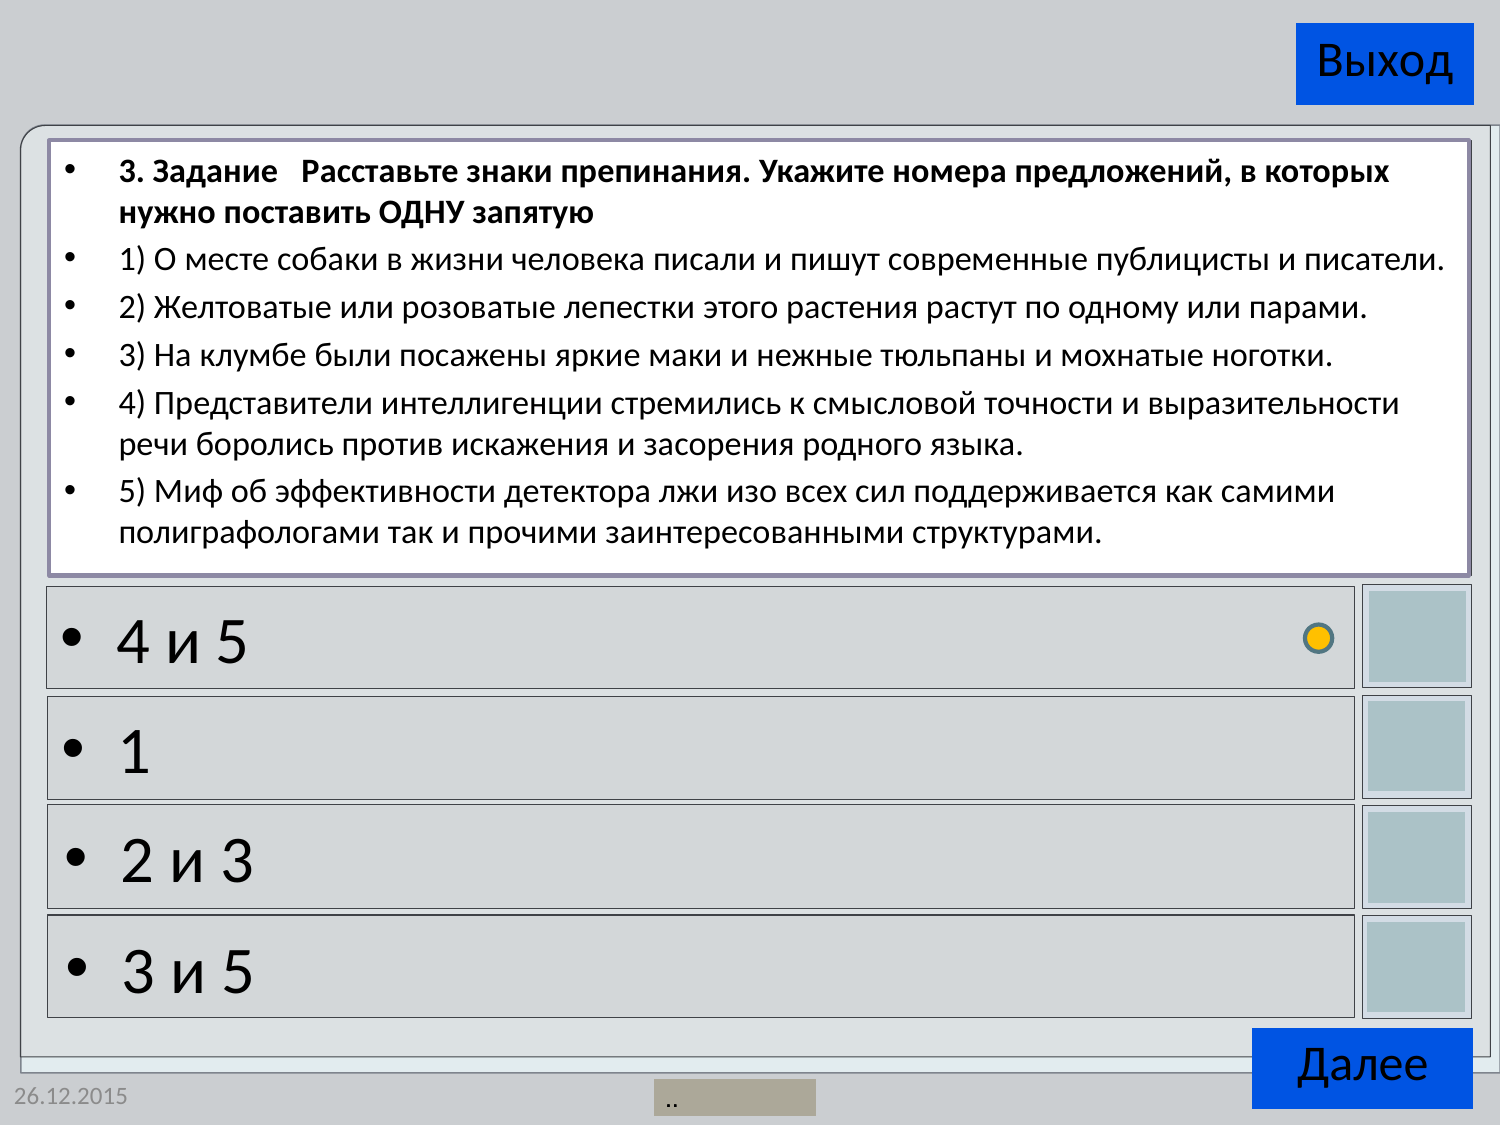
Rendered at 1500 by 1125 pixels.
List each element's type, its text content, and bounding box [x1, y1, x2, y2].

list 4 и 5 [45, 589, 1356, 685]
list 3. Задание Расставьте знаки препинания. Укажите номера предложений, в которых нужно поставить ОДНУ запятую 1) О месте собаки в жизни человека писали и пишут современные публицисты и писатели. 2) Желтоватые или розоватые лепестки этого растения растут по одному или парами. 3) На клумбе были посажены яркие маки и нежные тюльпаны и мохнатые ноготки. 4) Представители интеллигенции стремились к смысловой точности и выразительности речи боролись против искажения и засорения родного языка. 5) Миф об эффективности детектора лжи изо всех сил поддерживается как самими полиграфологами так и прочими заинтересованными структурами. [47, 138, 1471, 578]
list 2 и 3 [49, 808, 1360, 905]
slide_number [0, 1065, 174, 1125]
list 3 и 5 [50, 919, 1361, 1015]
list 1 [46, 699, 1357, 796]
